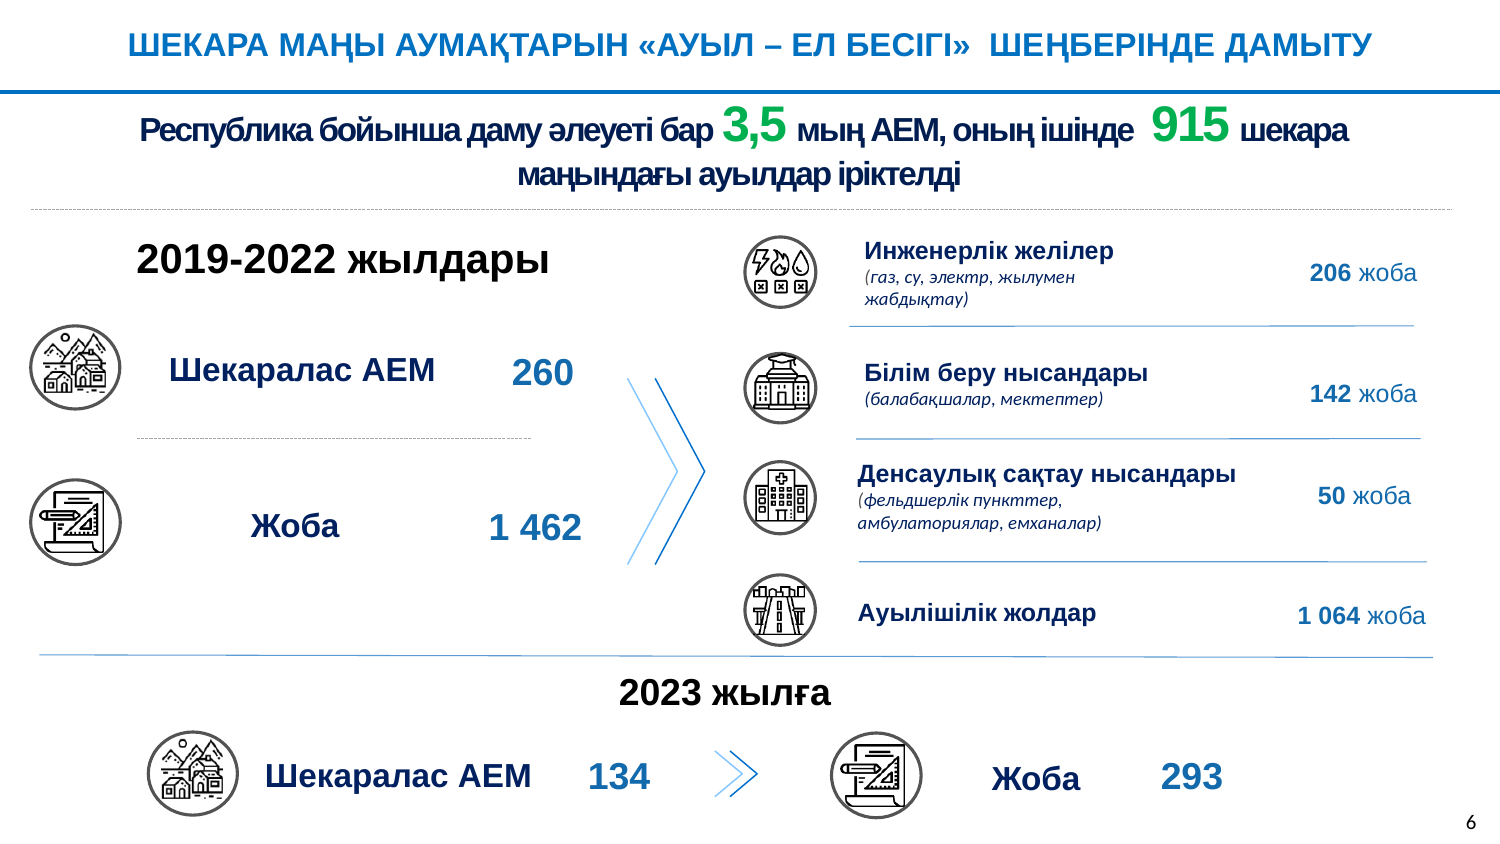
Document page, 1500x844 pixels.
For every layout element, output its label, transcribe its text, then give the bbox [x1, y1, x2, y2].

text_box Республика бойынша даму әлеуеті бар 3,5 мың АЕМ, оның ішінде 915 шекара маңындағы ауылдар іріктелді [36, 84, 1450, 92]
text_box Жоба [925, 749, 1156, 817]
text_box [762, 236, 799, 242]
text_box [744, 474, 753, 521]
text_box [44, 479, 121, 565]
text_box 142 жоба [1294, 370, 1433, 416]
text_box 206 жоба [1252, 249, 1475, 294]
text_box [39, 654, 1433, 658]
text_box [809, 251, 816, 293]
text_box [809, 477, 816, 519]
text_box Ауылішілік жолдар [842, 589, 1253, 635]
text_box [754, 574, 816, 646]
picture [753, 586, 805, 635]
text_box 1 462 [395, 495, 626, 562]
picture [752, 242, 809, 300]
text_box 293 [1052, 744, 1332, 812]
text_box Шекаралас АЕМ [142, 340, 463, 407]
text_box 6 [1450, 801, 1491, 841]
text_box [714, 750, 758, 798]
text_box [755, 523, 806, 534]
text_box 134 [539, 744, 699, 812]
text_box 260 [463, 340, 623, 407]
picture [753, 353, 810, 410]
text_box Инженерлік желілер (газ, су, электр, жылумен жабдықтау) [849, 227, 1187, 317]
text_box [626, 376, 706, 567]
picture [39, 491, 104, 553]
text_box [744, 251, 752, 294]
text_box [761, 461, 799, 467]
text_box 1 064 жоба [1282, 591, 1441, 637]
list Шекара маңы аумақтарын «Ауыл – Ел бесігі» шеңберінде дамыту [30, 20, 1470, 92]
text_box [744, 366, 808, 423]
picture [753, 467, 809, 523]
text_box [30, 337, 120, 410]
text_box 2019-2022 жылдары [121, 224, 578, 289]
text_box [831, 750, 840, 801]
text_box [148, 743, 238, 816]
text_box 50 жоба [1303, 472, 1427, 517]
text_box Шекаралас АЕМ [238, 746, 568, 813]
text_box Білім беру нысандары (балабақшалар, мектептер) [849, 349, 1201, 440]
text_box [758, 300, 803, 308]
text_box [744, 587, 753, 633]
text_box [30, 497, 39, 547]
text_box 2023 жылға [604, 660, 857, 721]
text_box [810, 369, 816, 408]
picture [840, 744, 905, 807]
picture [43, 332, 106, 393]
text_box Жоба [184, 496, 415, 564]
text_box [169, 731, 216, 738]
text_box Денсаулық сақтау нысандары (фельдшерлік пункттер, амбулаториялар, емханалар) [842, 450, 1322, 541]
picture [161, 738, 223, 799]
text_box [846, 732, 922, 818]
text_box [52, 325, 99, 332]
text_box Республика бойынша даму әлеуеті бар 3,5 мың АЕМ, оның ішінде 915 шекара маңындағы ауылдар іріктелді [36, 93, 1450, 200]
